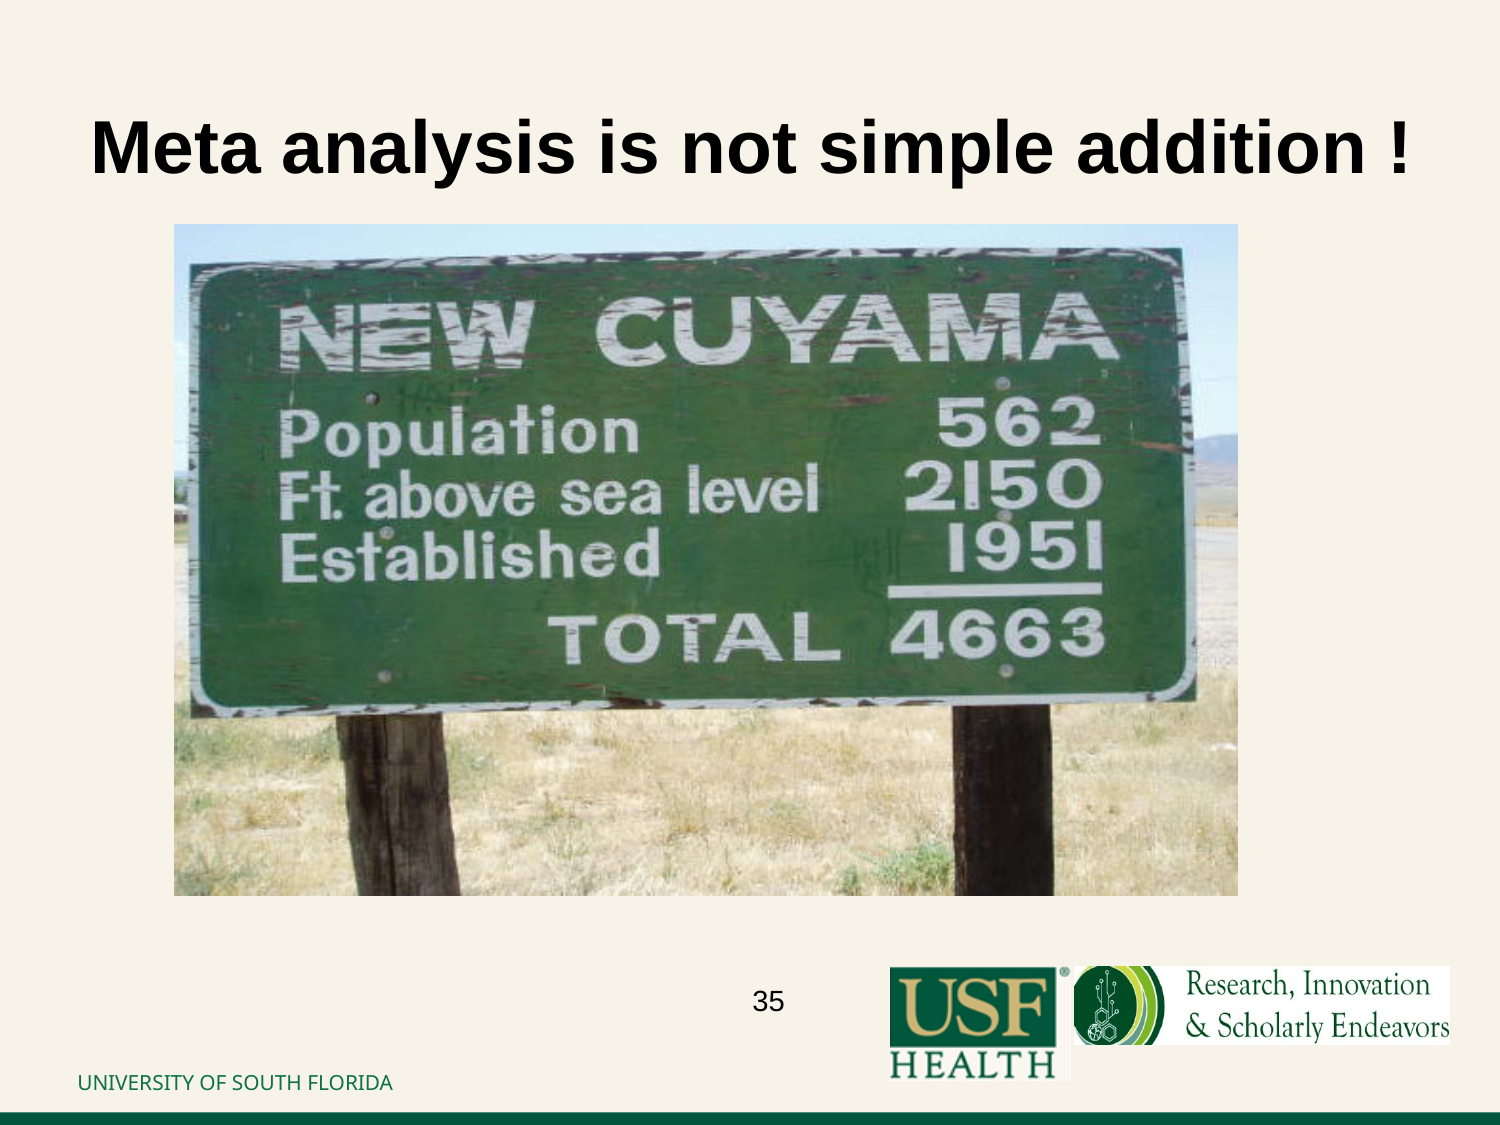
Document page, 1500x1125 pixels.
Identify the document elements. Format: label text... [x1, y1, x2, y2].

picture [1074, 966, 1450, 1045]
picture [890, 966, 1071, 1081]
picture [174, 224, 1238, 897]
title Meta analysis is not simple addition ! [74, 87, 1451, 201]
slide_number 35 [450, 975, 800, 1054]
